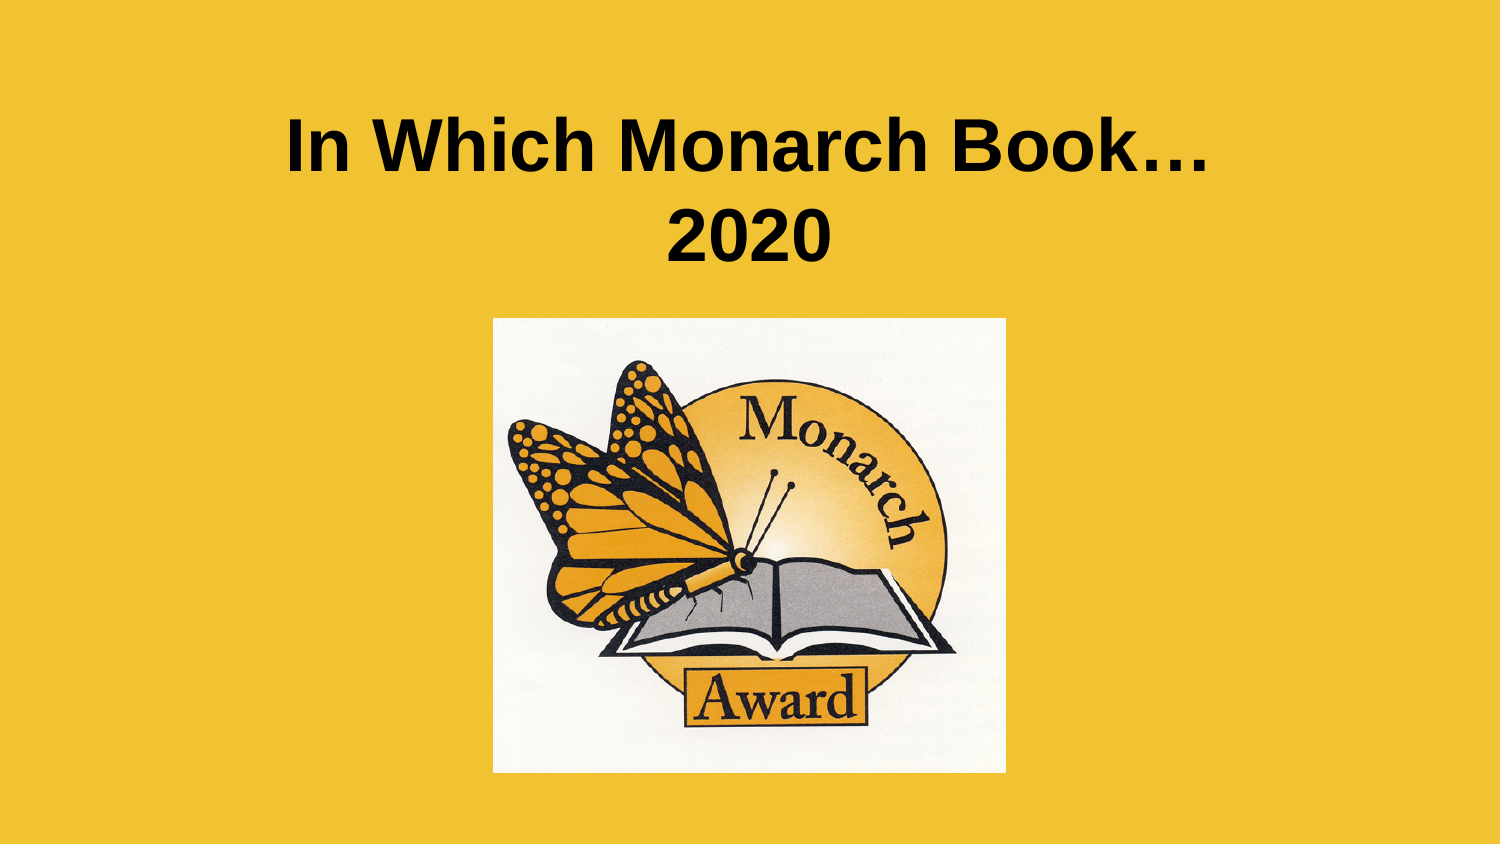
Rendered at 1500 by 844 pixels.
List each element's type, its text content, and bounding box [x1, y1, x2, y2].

text_box In Which Monarch Book… 2020 [74, 68, 1425, 292]
picture [493, 318, 1007, 774]
